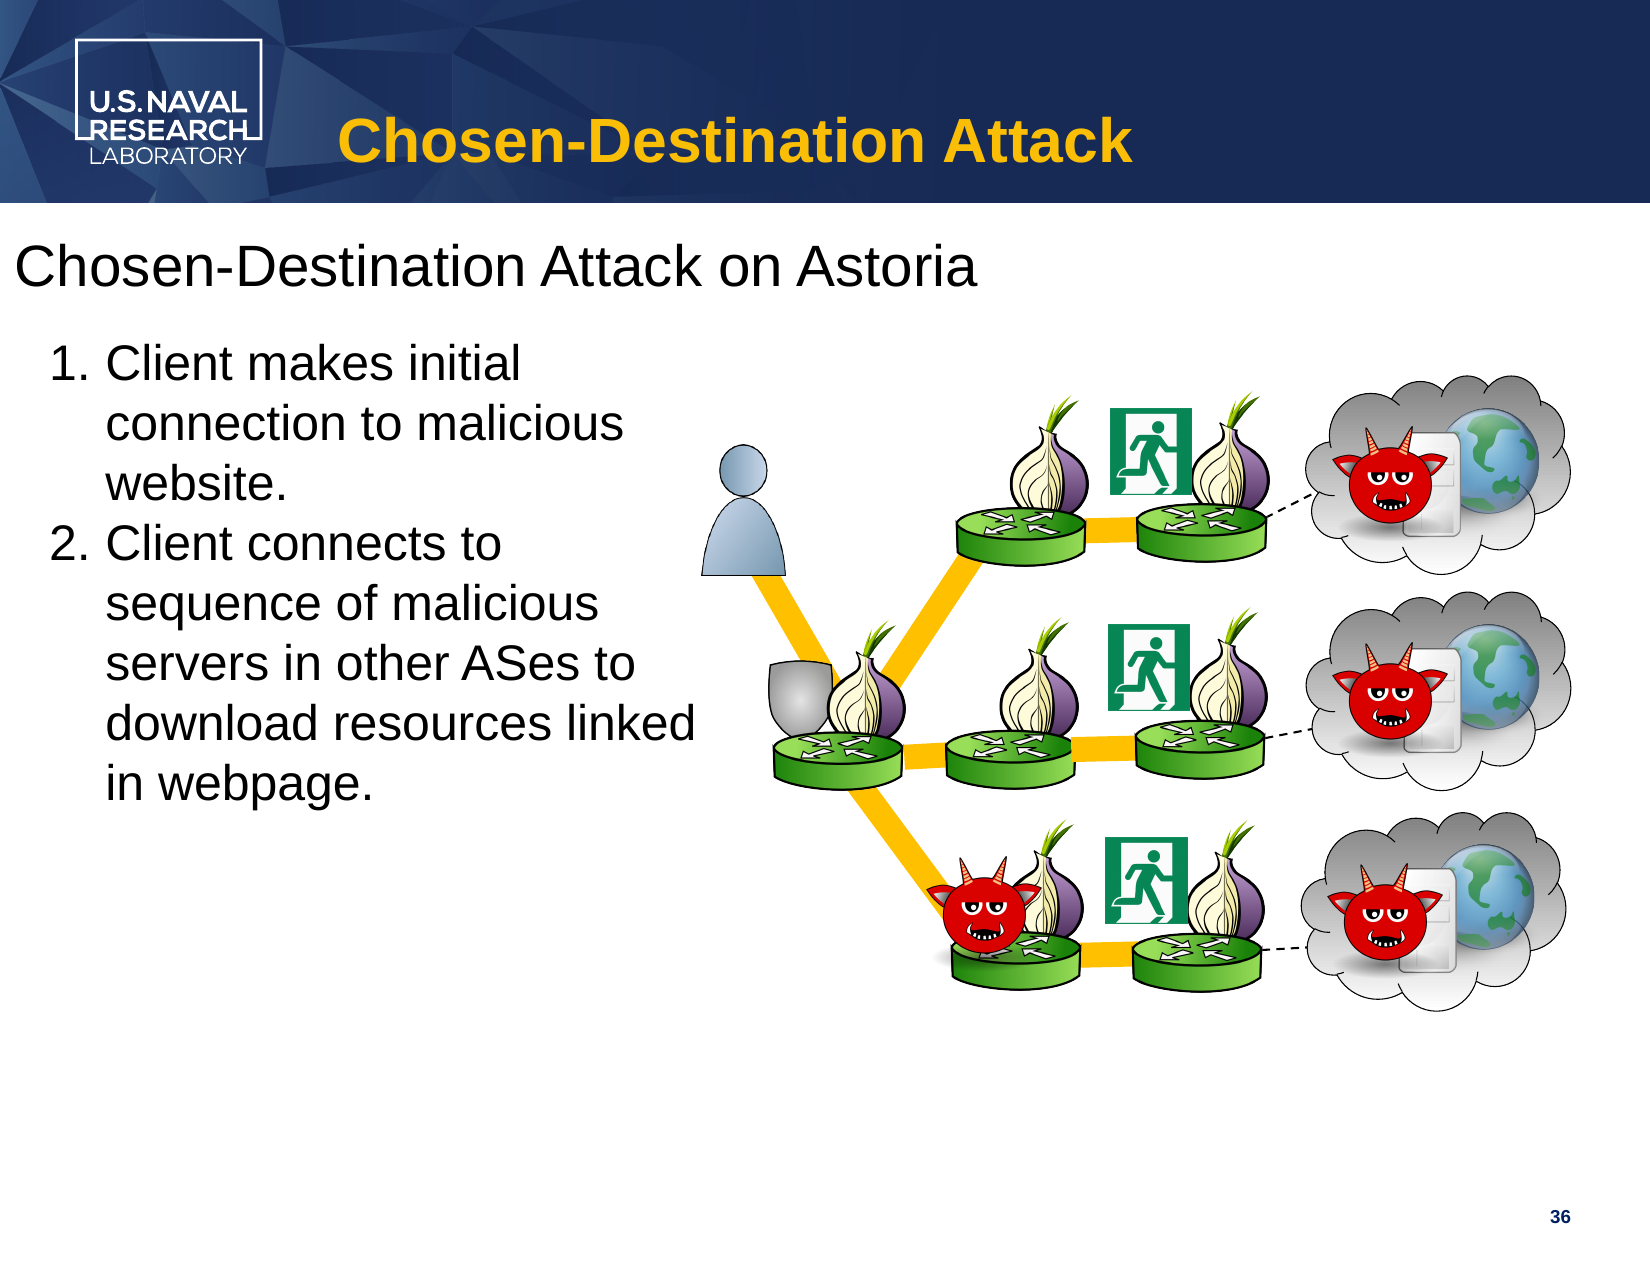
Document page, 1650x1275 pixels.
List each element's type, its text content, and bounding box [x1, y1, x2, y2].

picture [926, 818, 1084, 991]
text_box [1305, 591, 1572, 755]
text_box Client makes initial connection to malicious website. Client connects to sequence of malicious servers in other ASes to download resources linked in webpage. [34, 323, 738, 819]
text_box [1343, 540, 1525, 576]
picture [1327, 844, 1546, 979]
picture [950, 394, 1089, 567]
picture [1332, 408, 1551, 542]
picture [701, 444, 786, 577]
picture [940, 616, 1079, 790]
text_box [754, 556, 856, 731]
picture [1332, 624, 1551, 758]
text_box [1110, 390, 1270, 563]
picture [0, 0, 1650, 203]
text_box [853, 777, 986, 956]
text_box [1305, 375, 1571, 509]
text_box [906, 754, 940, 758]
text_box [1108, 606, 1268, 780]
text_box [1338, 977, 1520, 1012]
text_box Chosen-Destination Attack on Astoria [0, 220, 1650, 306]
text_box [1300, 812, 1567, 946]
text_box [1306, 951, 1327, 975]
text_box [1270, 483, 1332, 525]
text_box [884, 536, 986, 689]
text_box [1268, 725, 1331, 739]
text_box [1265, 945, 1327, 951]
text_box [1314, 525, 1332, 539]
picture [768, 619, 906, 791]
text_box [1105, 819, 1265, 993]
slide_number 36 [1200, 1181, 1572, 1250]
text_box [1343, 756, 1526, 792]
title Chosen-Destination Attack [337, 104, 1611, 180]
